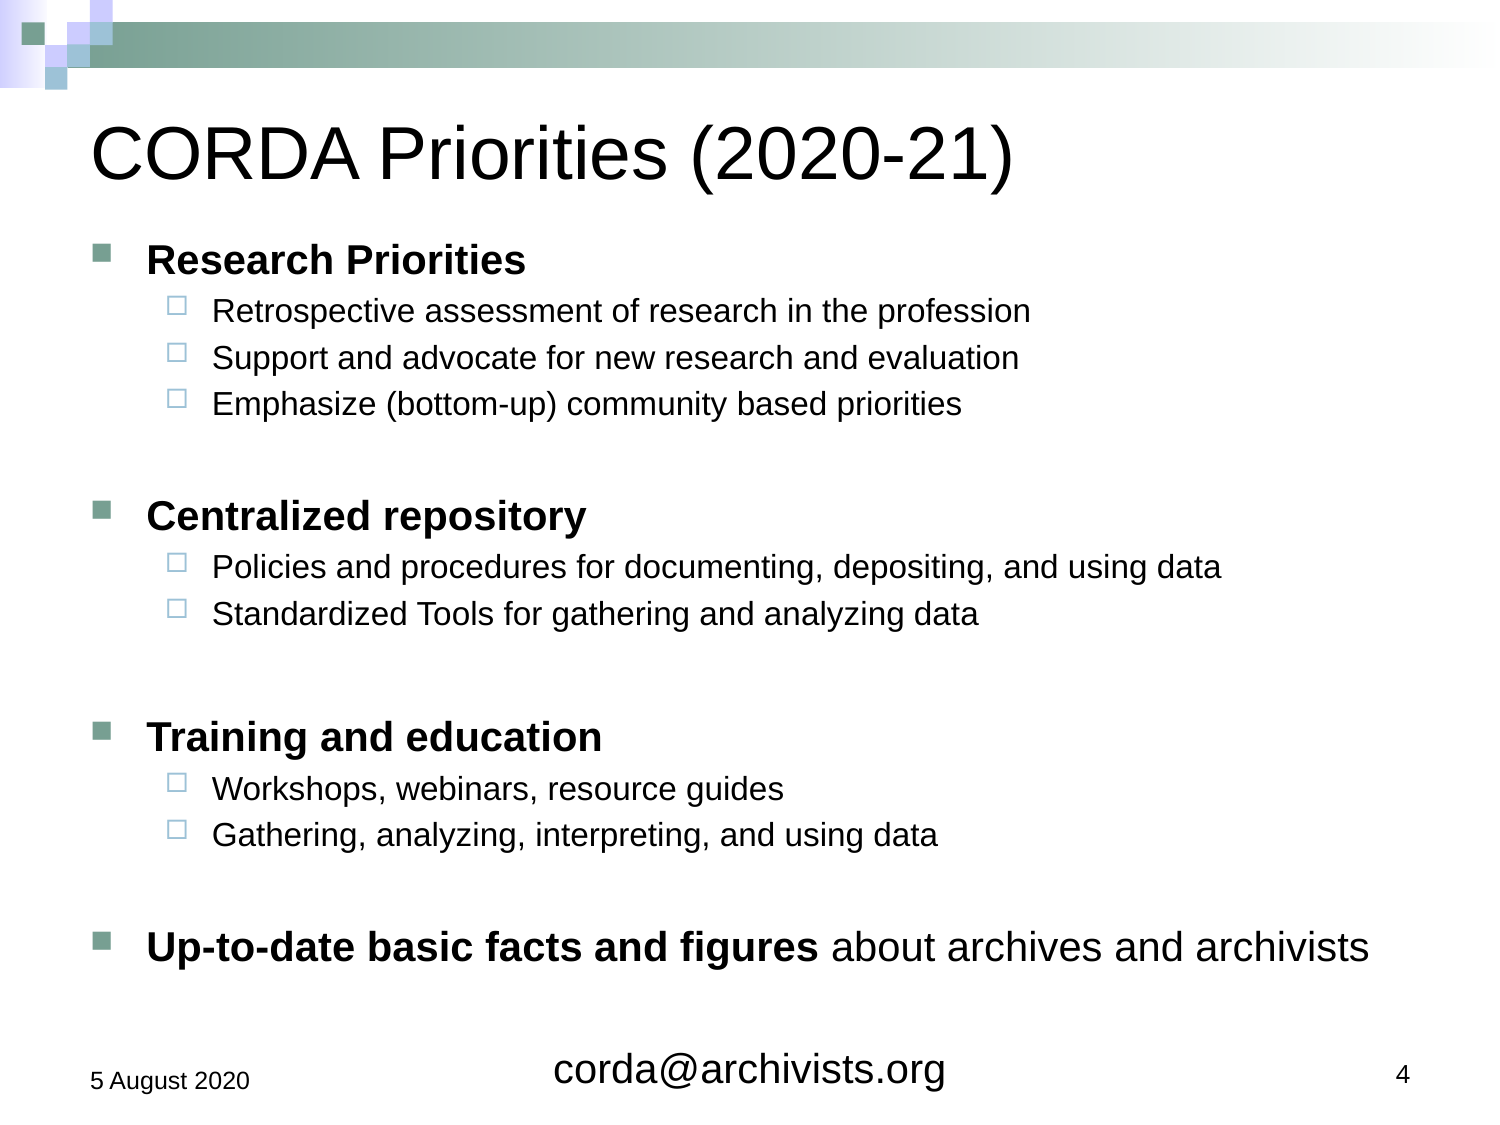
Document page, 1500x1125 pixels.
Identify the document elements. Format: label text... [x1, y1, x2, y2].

list Research Priorities Retrospective assessment of research in the profession Support and advocate for new research and evaluation Emphasize (bottom-up) community based priorities Centralized repository Policies and procedures for documenting, depositing, and using data Standardized Tools for gathering and analyzing data Training and education Workshops, webinars, resource guides Gathering, analyzing, interpreting, and using data Up-to-date basic facts and figures about archives and archivists [75, 224, 1425, 1000]
title CORDA Priorities (2020-21) [75, 75, 1425, 224]
footer corda@archivists.org [512, 1024, 988, 1100]
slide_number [75, 1024, 425, 1103]
slide_number 4 [1074, 1025, 1425, 1100]
